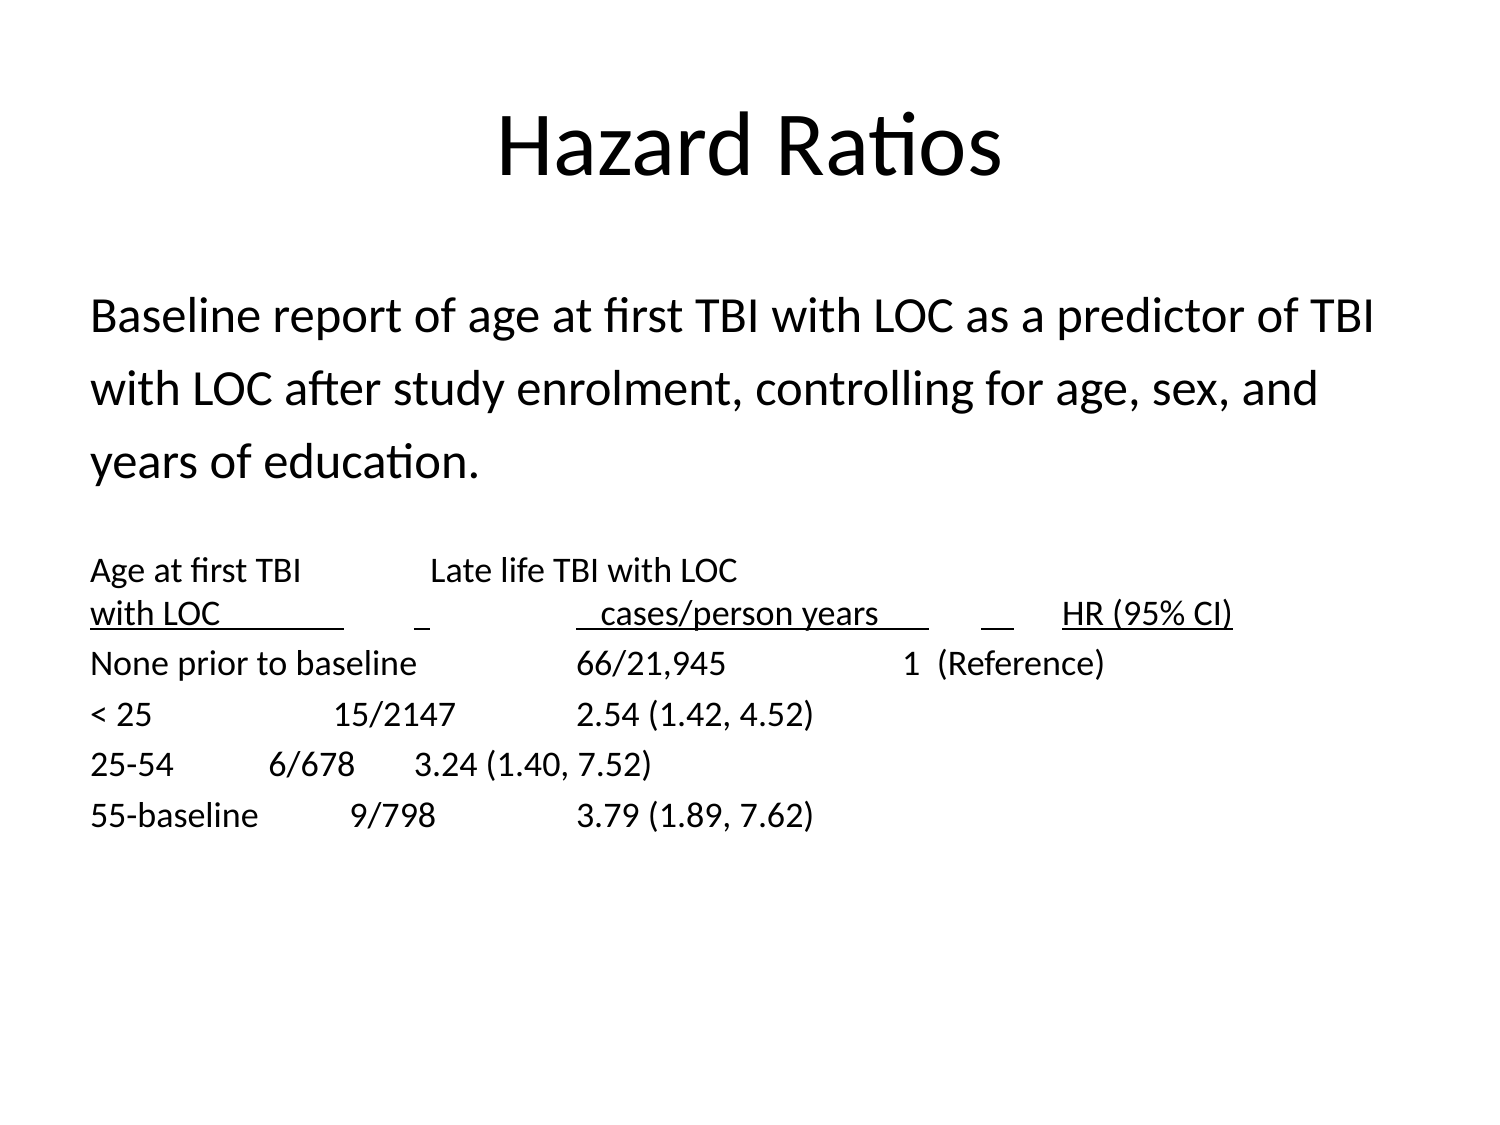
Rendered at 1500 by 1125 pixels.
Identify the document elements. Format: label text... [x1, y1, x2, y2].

title Hazard Ratios [75, 45, 1425, 233]
list Baseline report of age at first TBI with LOC as a predictor of TBI with LOC after study enrolment, controlling for age, sex, and years of education. Age at first TBI Late life TBI with LOC with LOC cases/person years HR (95% CI) None prior to baseline 66/21,945 1 (Reference) < 25 15/2147 2.54 (1.42, 4.52) 25-54 6/678 3.24 (1.40, 7.52) 55-baseline 9/798 3.79 (1.89, 7.62) [75, 262, 1425, 1005]
